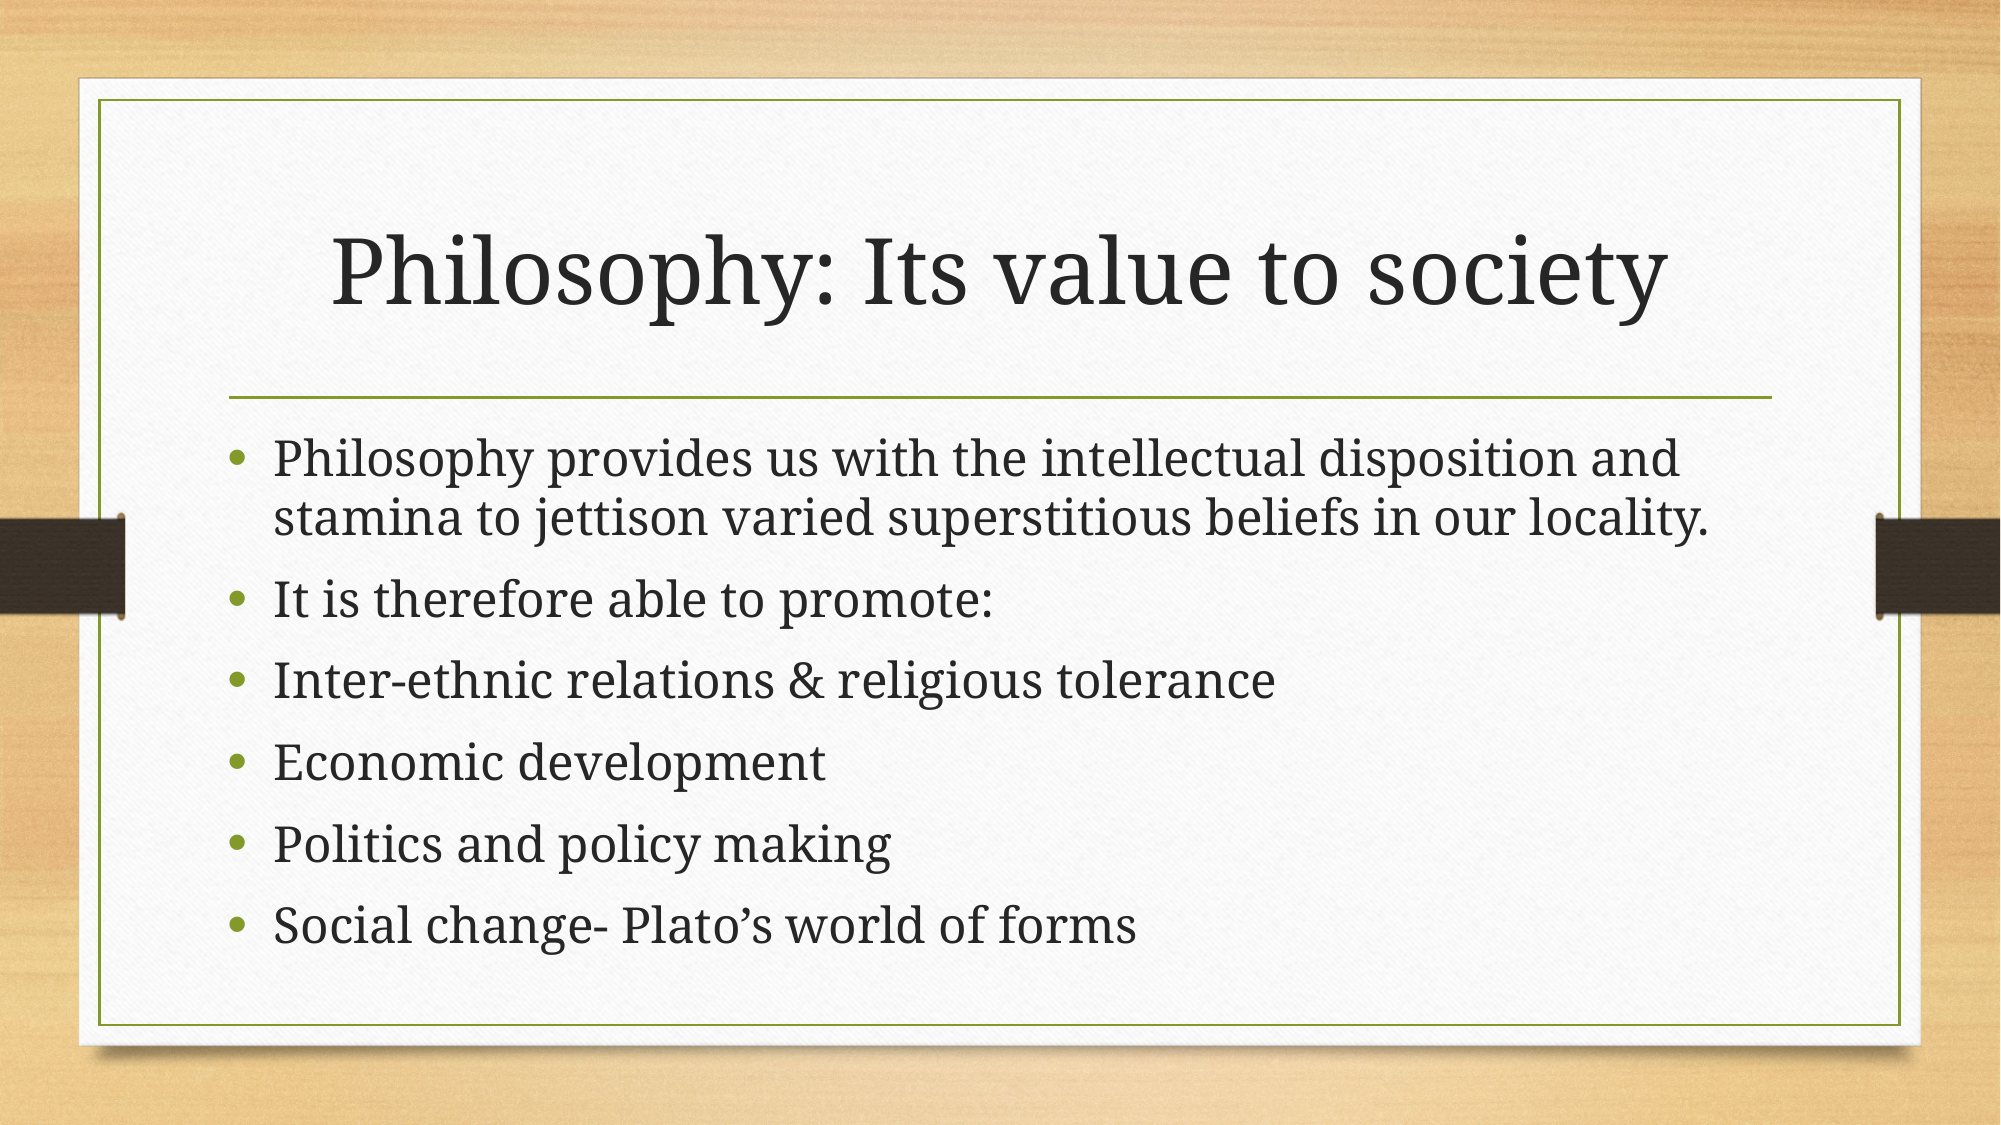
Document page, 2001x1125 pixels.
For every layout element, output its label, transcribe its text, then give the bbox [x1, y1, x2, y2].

title Philosophy: Its value to society [212, 161, 1788, 375]
picture [0, 0, 2001, 1125]
list Philosophy provides us with the intellectual disposition and stamina to jettison varied superstitious beliefs in our locality. It is therefore able to promote: Inter-ethnic relations & religious tolerance Economic development Politics and policy making Social change- Plato’s world of forms [212, 419, 1788, 964]
